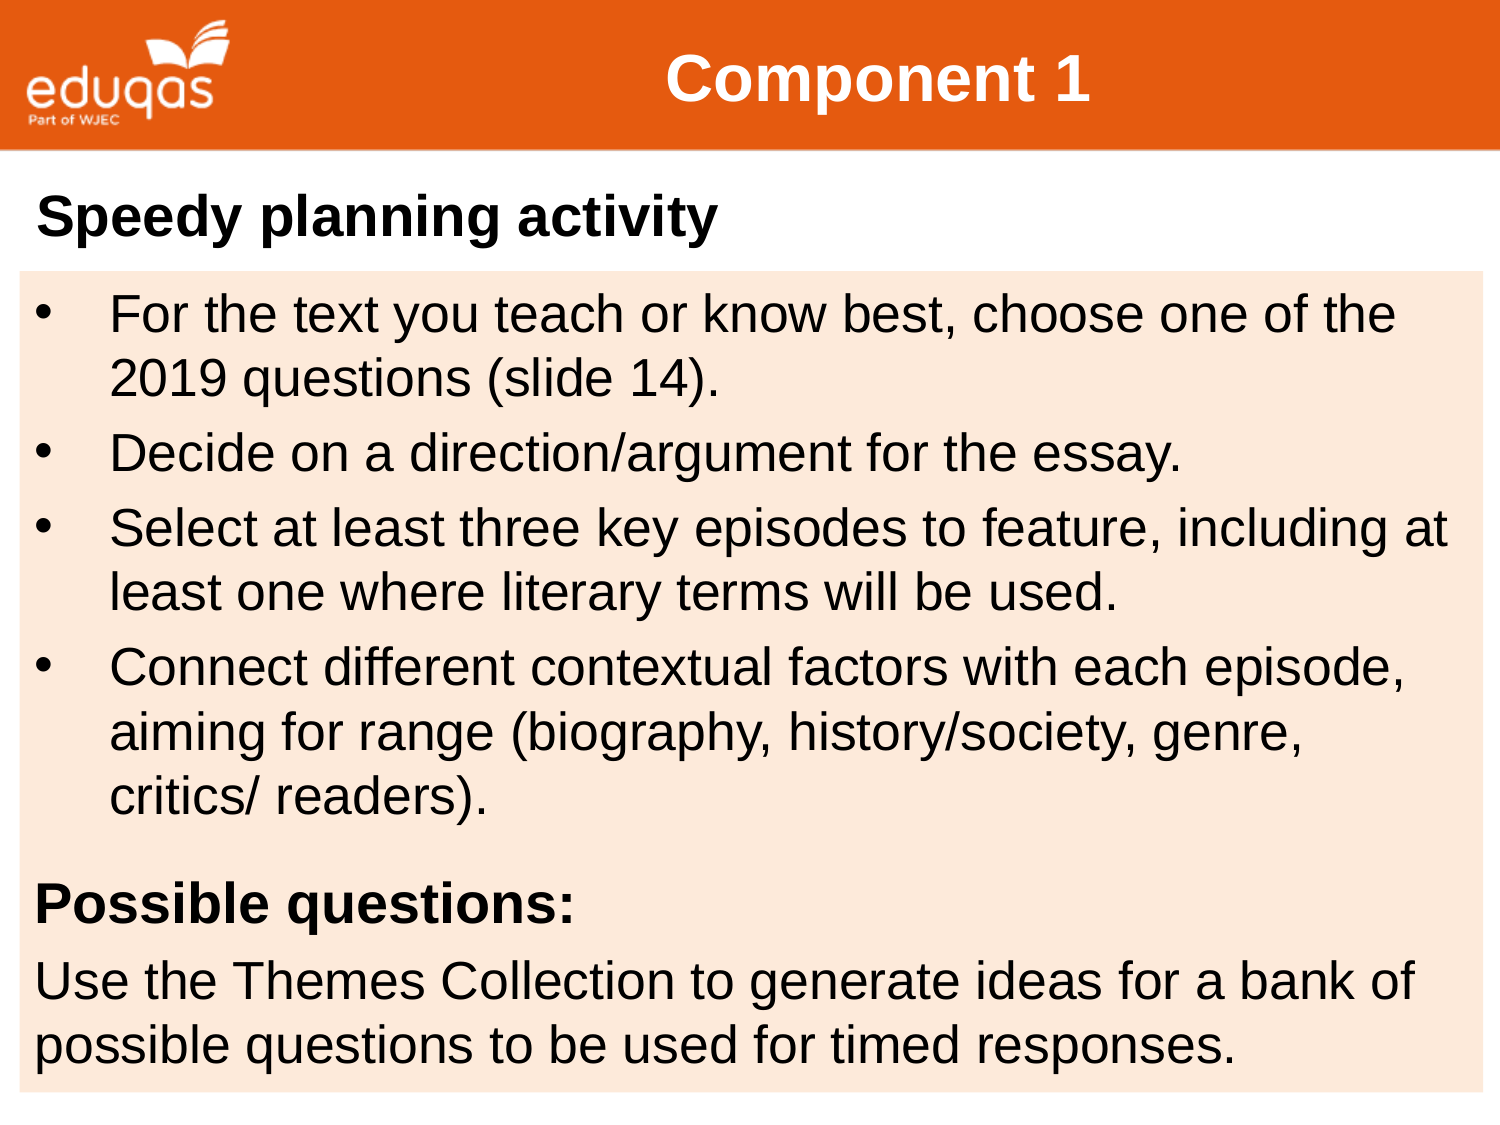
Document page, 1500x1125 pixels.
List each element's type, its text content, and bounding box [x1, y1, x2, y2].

title Component 1 [257, 0, 1500, 149]
list Speedy planning activity [21, 170, 992, 271]
list For the text you teach or know best, choose one of the 2019 questions (slide 14). Decide on a direction/argument for the essay. Select at least three key episodes to feature, including at least one where literary terms will be used. Connect different contextual factors with each episode, aiming for range (biography, history/society, genre, critics/ readers). Possible questions: Use the Themes Collection to generate ideas for a bank of possible questions to be used for timed responses. [19, 271, 1484, 1093]
picture [0, 0, 1500, 215]
